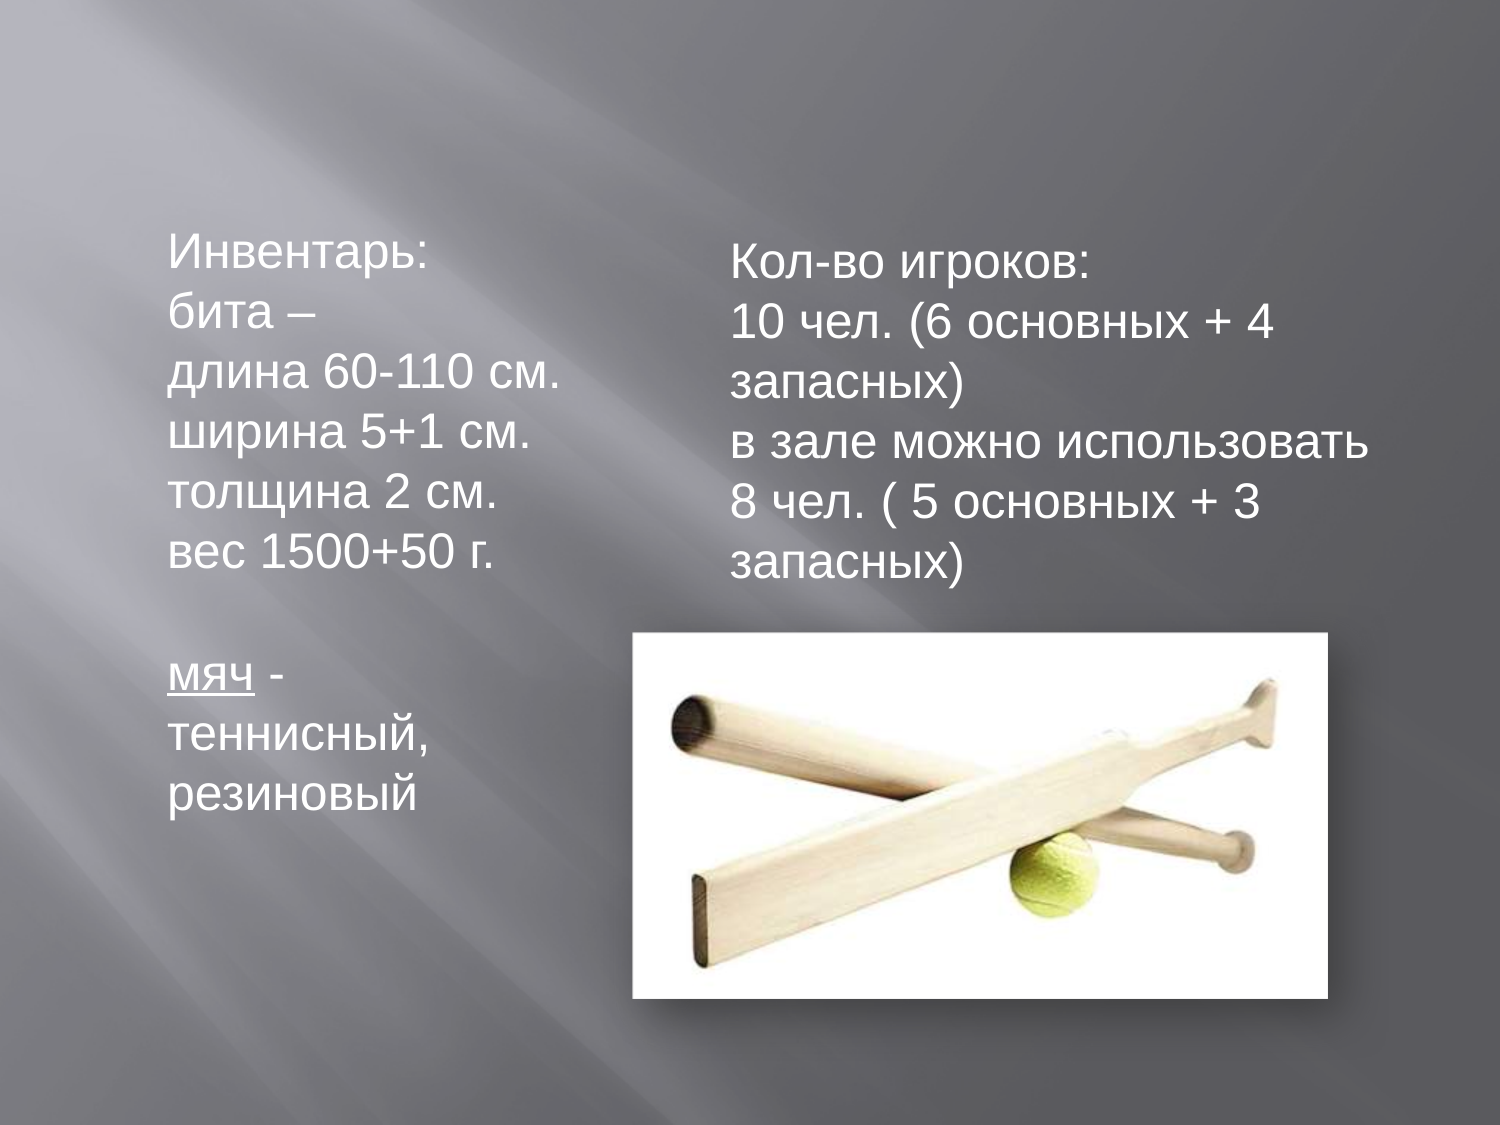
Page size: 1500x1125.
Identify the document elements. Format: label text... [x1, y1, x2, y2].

text_box Инвентарь: бита – длина 60-110 см. ширина 5+1 см. толщина 2 см. вес 1500+50 г. [152, 210, 903, 586]
text_box Кол-во игроков: 10 чел. (6 основных + 4 запасных) в зале можно использовать 8 чел. ( 5 основных + 3 запасных) [714, 220, 1407, 596]
picture [634, 468, 1328, 1125]
text_box мяч -теннисный, резиновый [152, 632, 551, 828]
